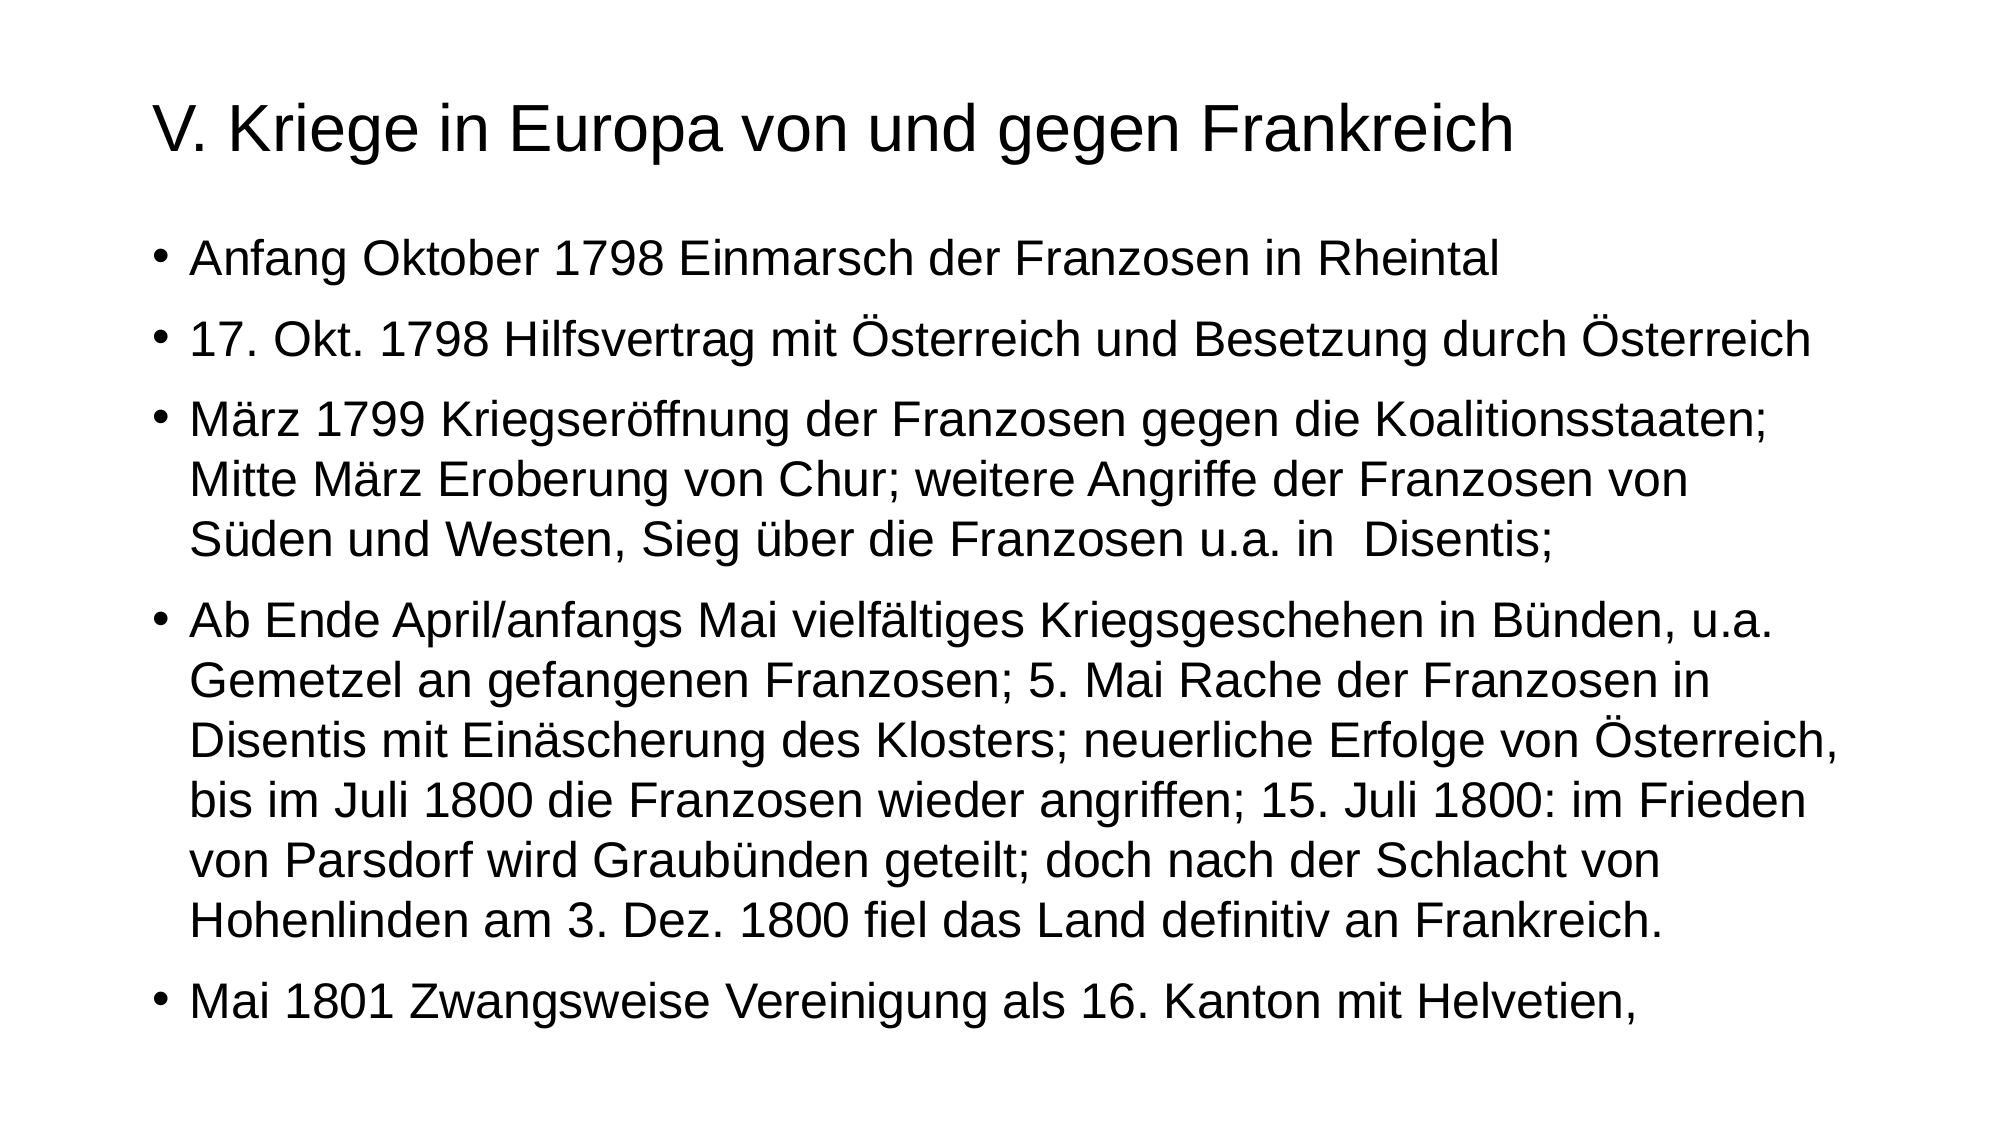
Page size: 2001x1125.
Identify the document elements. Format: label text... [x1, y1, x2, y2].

title V. Kriege in Europa von und gegen Frankreich [137, 59, 1863, 200]
list Anfang Oktober 1798 Einmarsch der Franzosen in Rheintal 17. Okt. 1798 Hilfsvertrag mit Österreich und Besetzung durch Österreich März 1799 Kriegseröffnung der Franzosen gegen die Koalitionsstaaten; Mitte März Eroberung von Chur; weitere Angriffe der Franzosen von Süden und Westen, Sieg über die Franzosen u.a. in Disentis; Ab Ende April/anfangs Mai vielfältiges Kriegsgeschehen in Bünden, u.a. Gemetzel an gefangenen Franzosen; 5. Mai Rache der Franzosen in Disentis mit Einäscherung des Klosters; neuerliche Erfolge von Österreich, bis im Juli 1800 die Franzosen wieder angriffen; 15. Juli 1800: im Frieden von Parsdorf wird Graubünden geteilt; doch nach der Schlacht von Hohenlinden am 3. Dez. 1800 fiel das Land definitiv an Frankreich. Mai 1801 Zwangsweise Vereinigung als 16. Kanton mit Helvetien, [137, 217, 1863, 1034]
